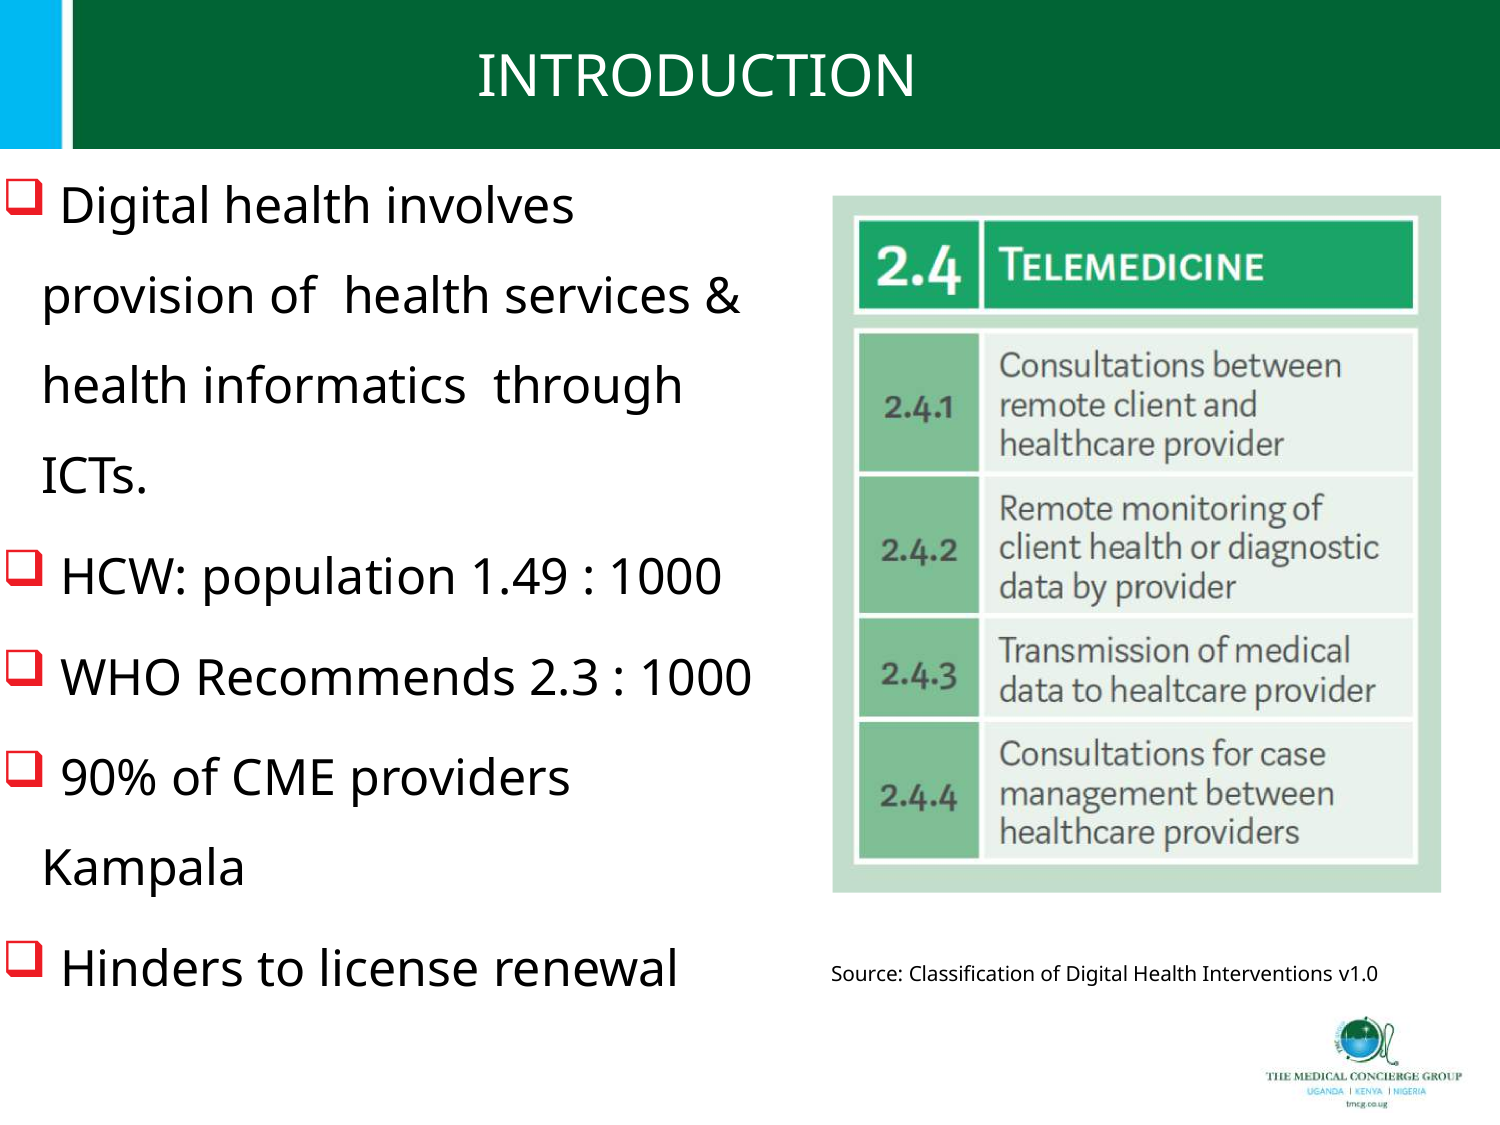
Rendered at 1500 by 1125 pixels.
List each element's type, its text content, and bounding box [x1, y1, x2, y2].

title INTRODUCTION [474, 35, 1003, 226]
text_box Digital health involves provision of health services & health informatics through ICTs. HCW: population 1.49 : 1000 WHO Recommends 2.3 : 1000 90% of CME providers Kampala Hinders to license renewal [0, 141, 777, 1097]
picture [62, 0, 1500, 149]
text_box [832, 195, 1442, 893]
text_box Source: Classification of Digital Health Interventions v1.0 [829, 958, 1439, 986]
picture [1259, 1015, 1468, 1113]
